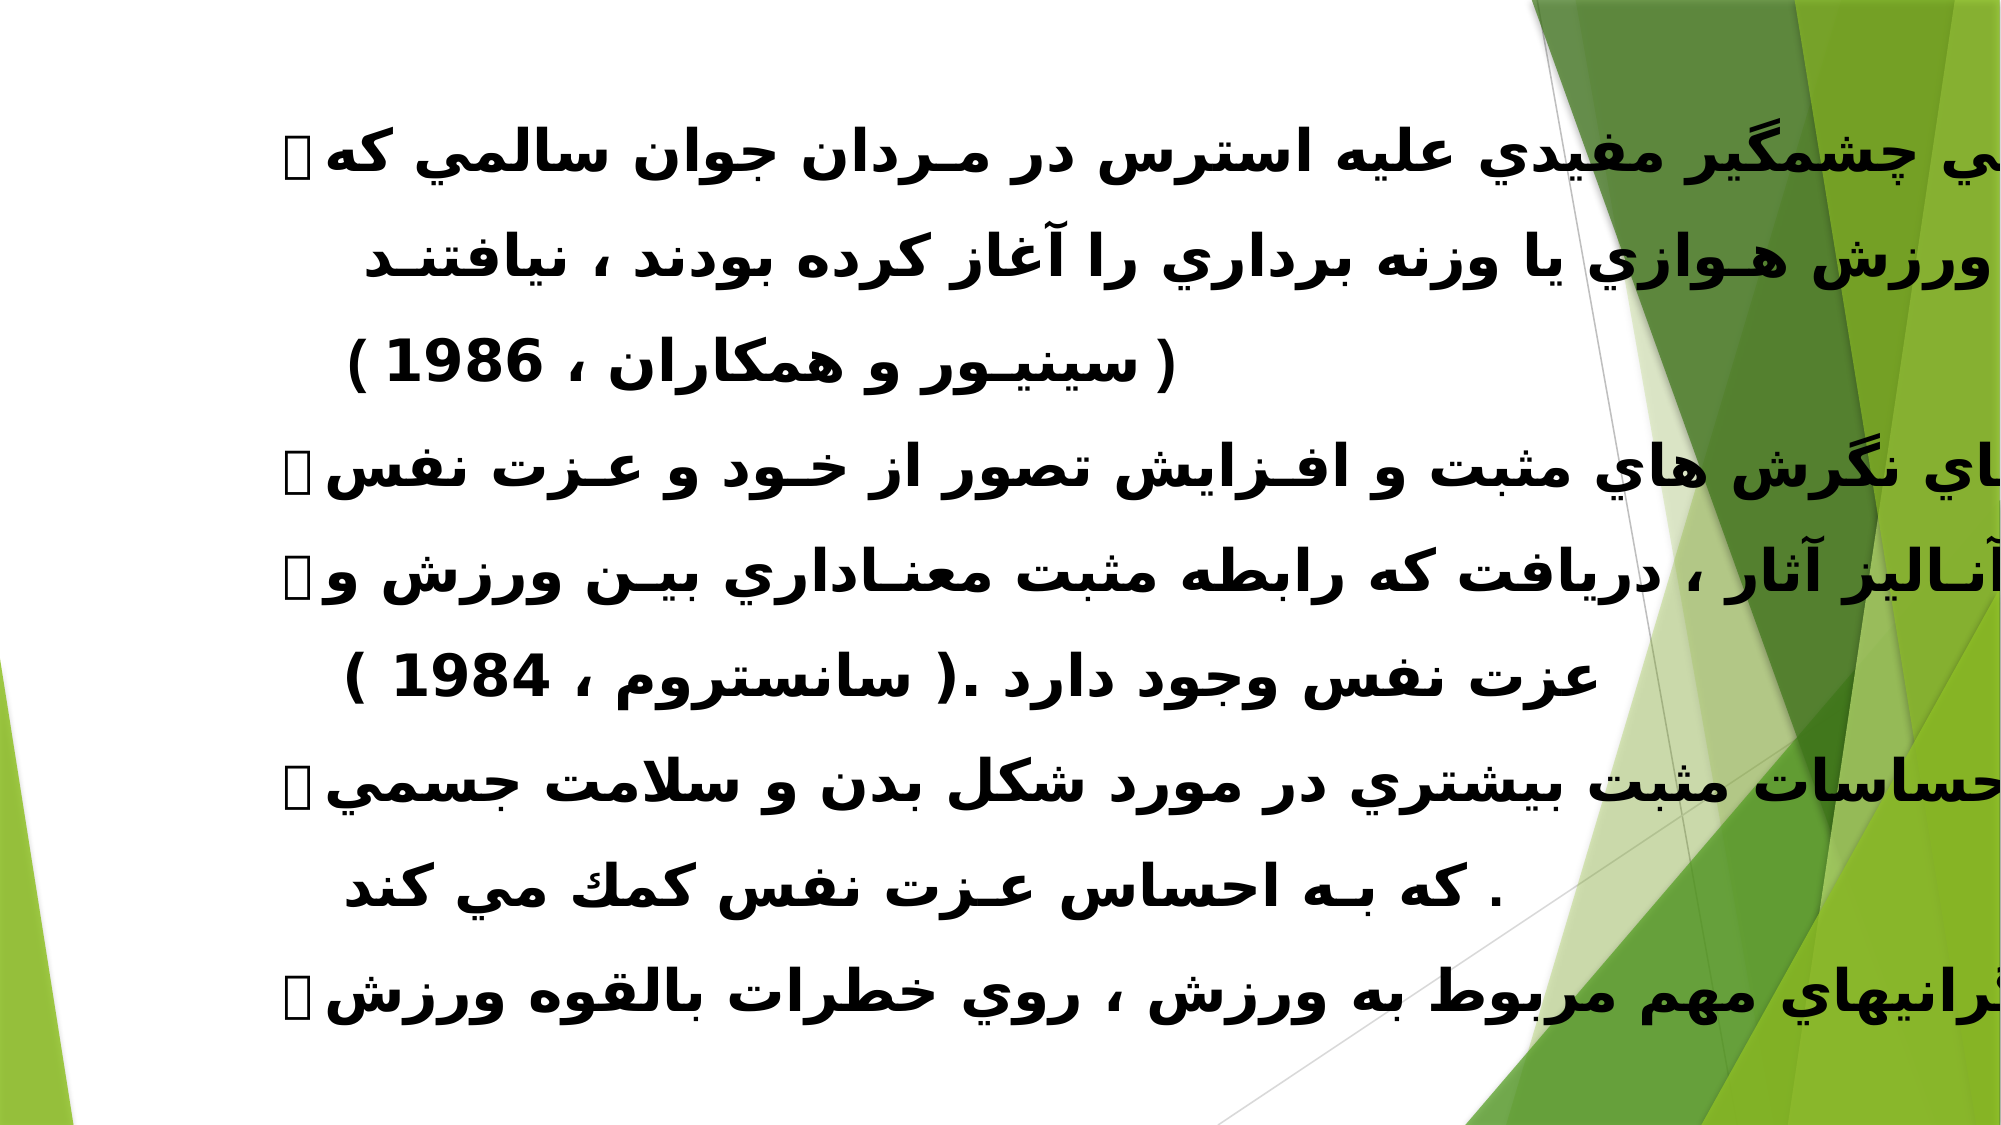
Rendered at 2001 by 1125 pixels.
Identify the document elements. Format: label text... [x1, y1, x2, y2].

text_box  اثر تدافعي چشمگير مفيدي عليه استرس در مـردان جوان سالمي كه برنامه ورزش هـوازي يا وزنه برداري را آغاز كرده بودند ، نيافتنـد . ( سينيـور و همكاران ، 1986 )  ارتقـاي نگرش هاي مثبت و افـزايش تصور از خـود و عـزت نفس  در متاآنـاليز آثار ، دريافت كه رابطه مثبت معنـاداري بيـن ورزش و عزت نفس وجود دارد .( سانستروم ، 1984 )  داشتن احساسات مثبت بيشتري در مورد شكل بدن و سلامت جسمي كه بـه احساس عـزت نفس كمك مي كند .  تمركز نگرانيهاي مهم مربوط به ورزش ، روي خطرات بالقوه ورزش. [267, 42, 1686, 1094]
